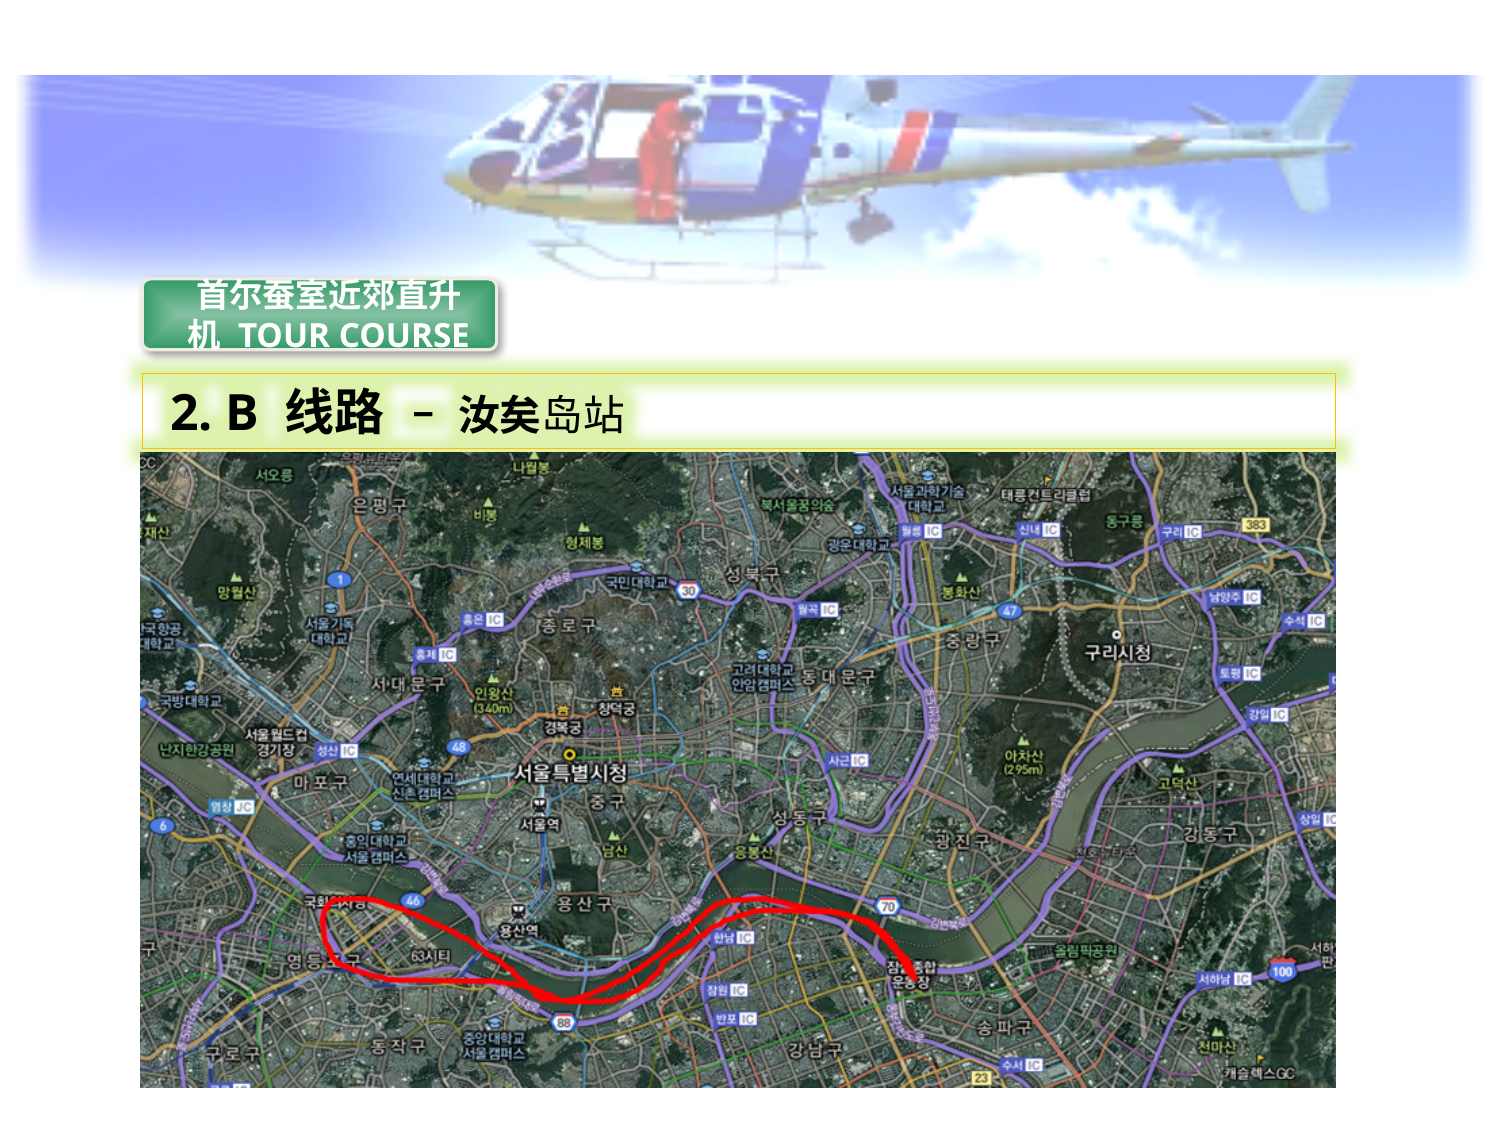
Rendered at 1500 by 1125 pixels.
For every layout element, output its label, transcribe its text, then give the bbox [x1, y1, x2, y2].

text_box [0, 0, 1500, 75]
text_box 首尔蚕室近郊直升机 TOUR COURSE [142, 278, 497, 350]
text_box 2. B 线路 – 汝矣岛站 [142, 373, 1336, 449]
picture [140, 451, 1337, 1088]
